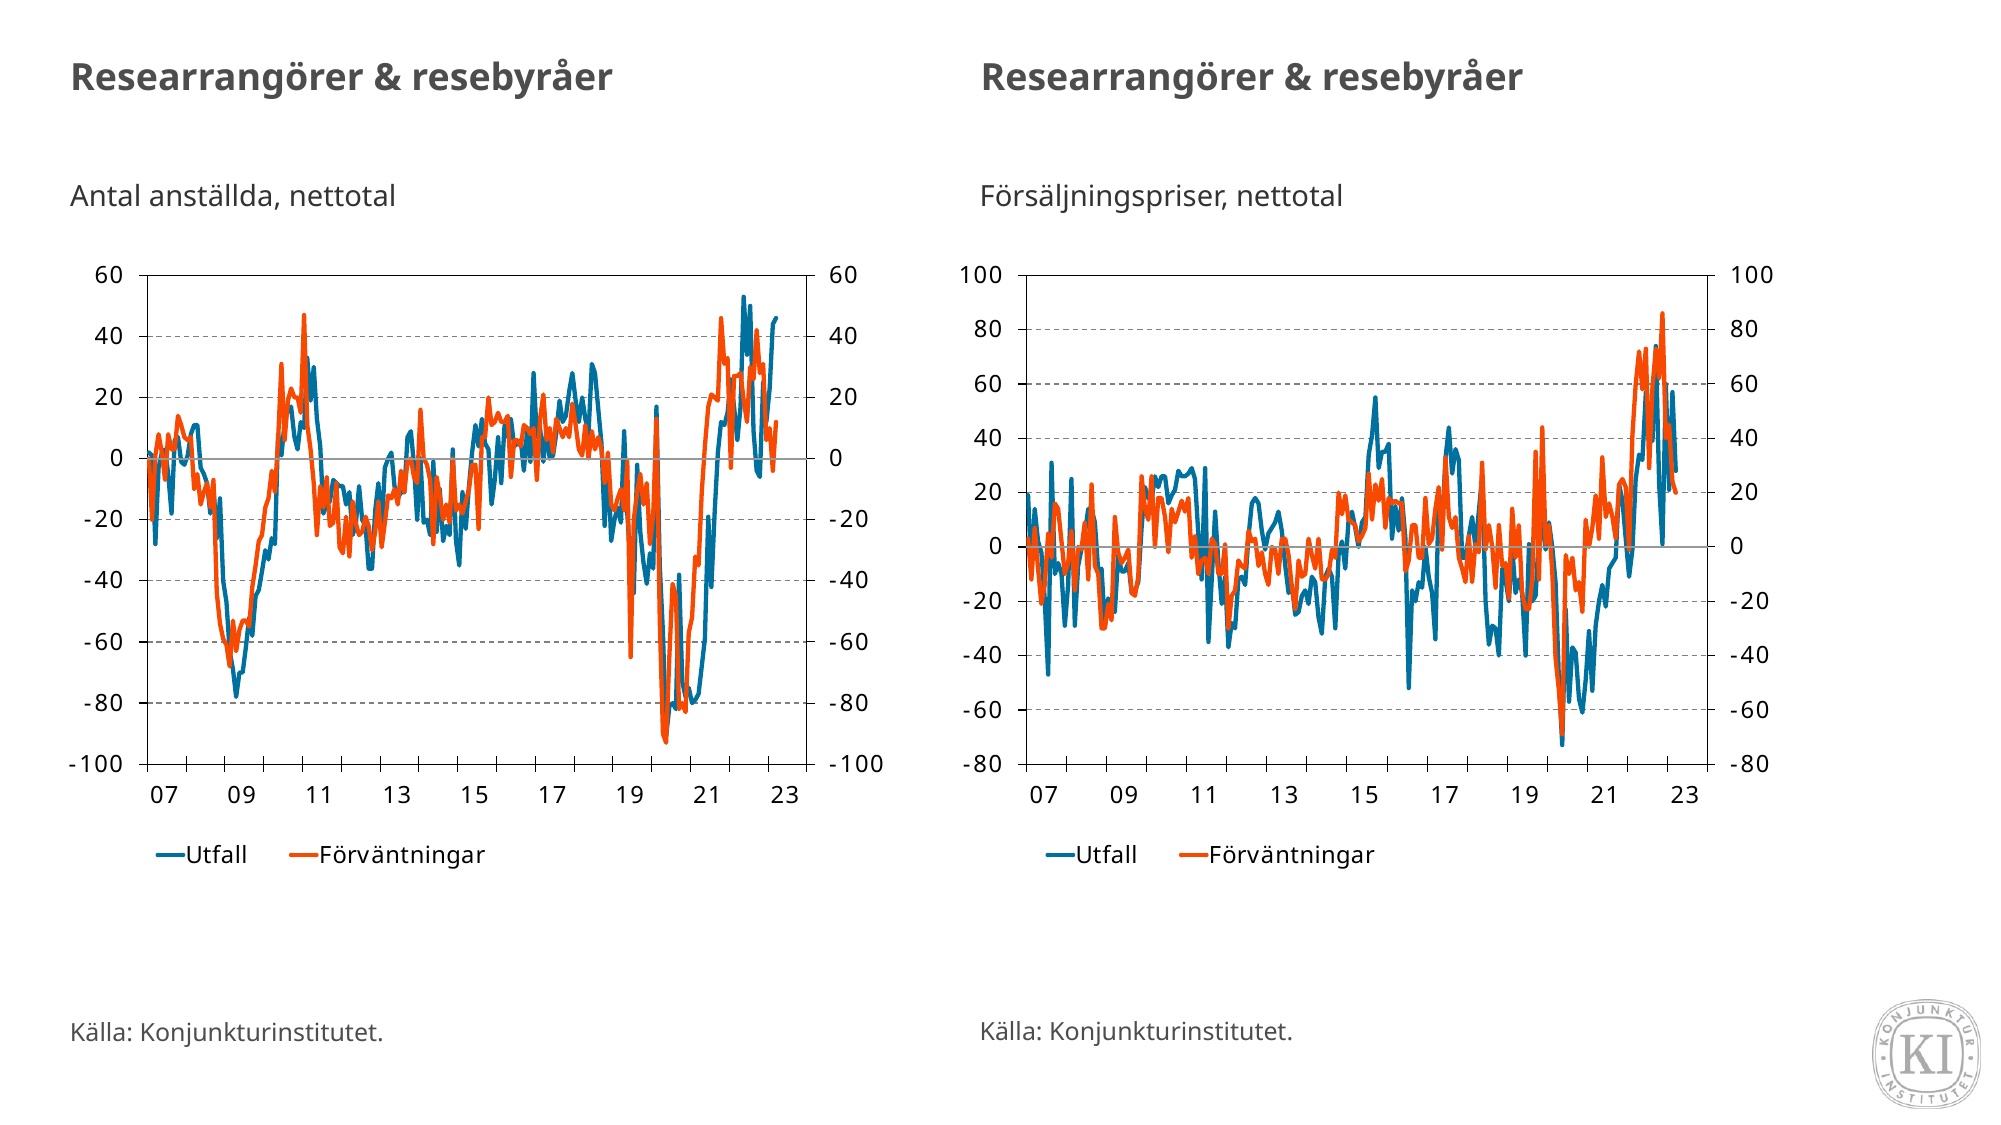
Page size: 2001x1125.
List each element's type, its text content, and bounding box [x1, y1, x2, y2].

subtitle Källa: Konjunkturinstitutet. [55, 1008, 938, 1106]
picture [1872, 999, 1981, 1109]
list Antal anställda, nettotal [55, 137, 938, 220]
list Källa: Konjunkturinstitutet. [964, 1008, 1848, 1106]
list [941, 249, 1829, 874]
list Försäljningspriser, nettotal [964, 137, 1848, 220]
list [51, 249, 939, 874]
title Researrangörer & resebyråer [55, 45, 938, 128]
list Researrangörer & resebyråer [965, 45, 1849, 129]
